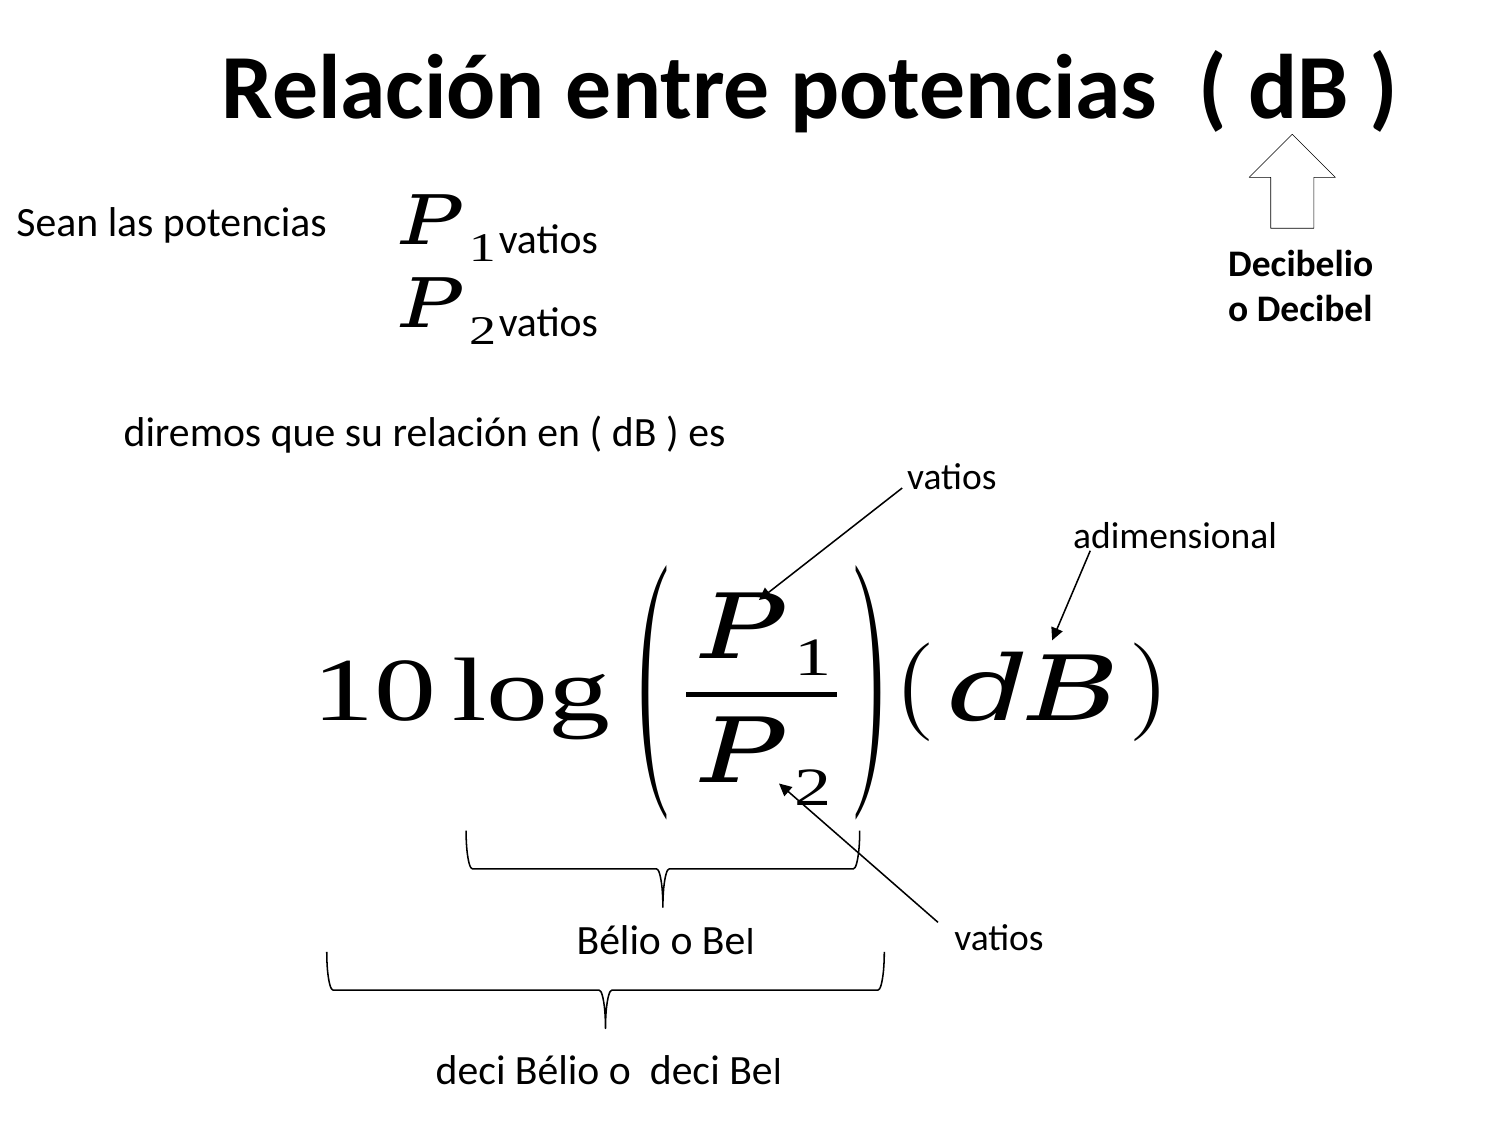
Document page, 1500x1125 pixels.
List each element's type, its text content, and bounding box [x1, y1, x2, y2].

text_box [1051, 503, 1294, 641]
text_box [0, 184, 634, 354]
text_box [778, 783, 1060, 966]
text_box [1210, 134, 1392, 339]
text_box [326, 951, 885, 1101]
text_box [465, 830, 860, 950]
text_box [758, 444, 1013, 601]
text_box Relación entre potencias ( dB ) [207, 19, 1415, 144]
text_box diremos que su relación en ( dB ) es [108, 397, 741, 462]
